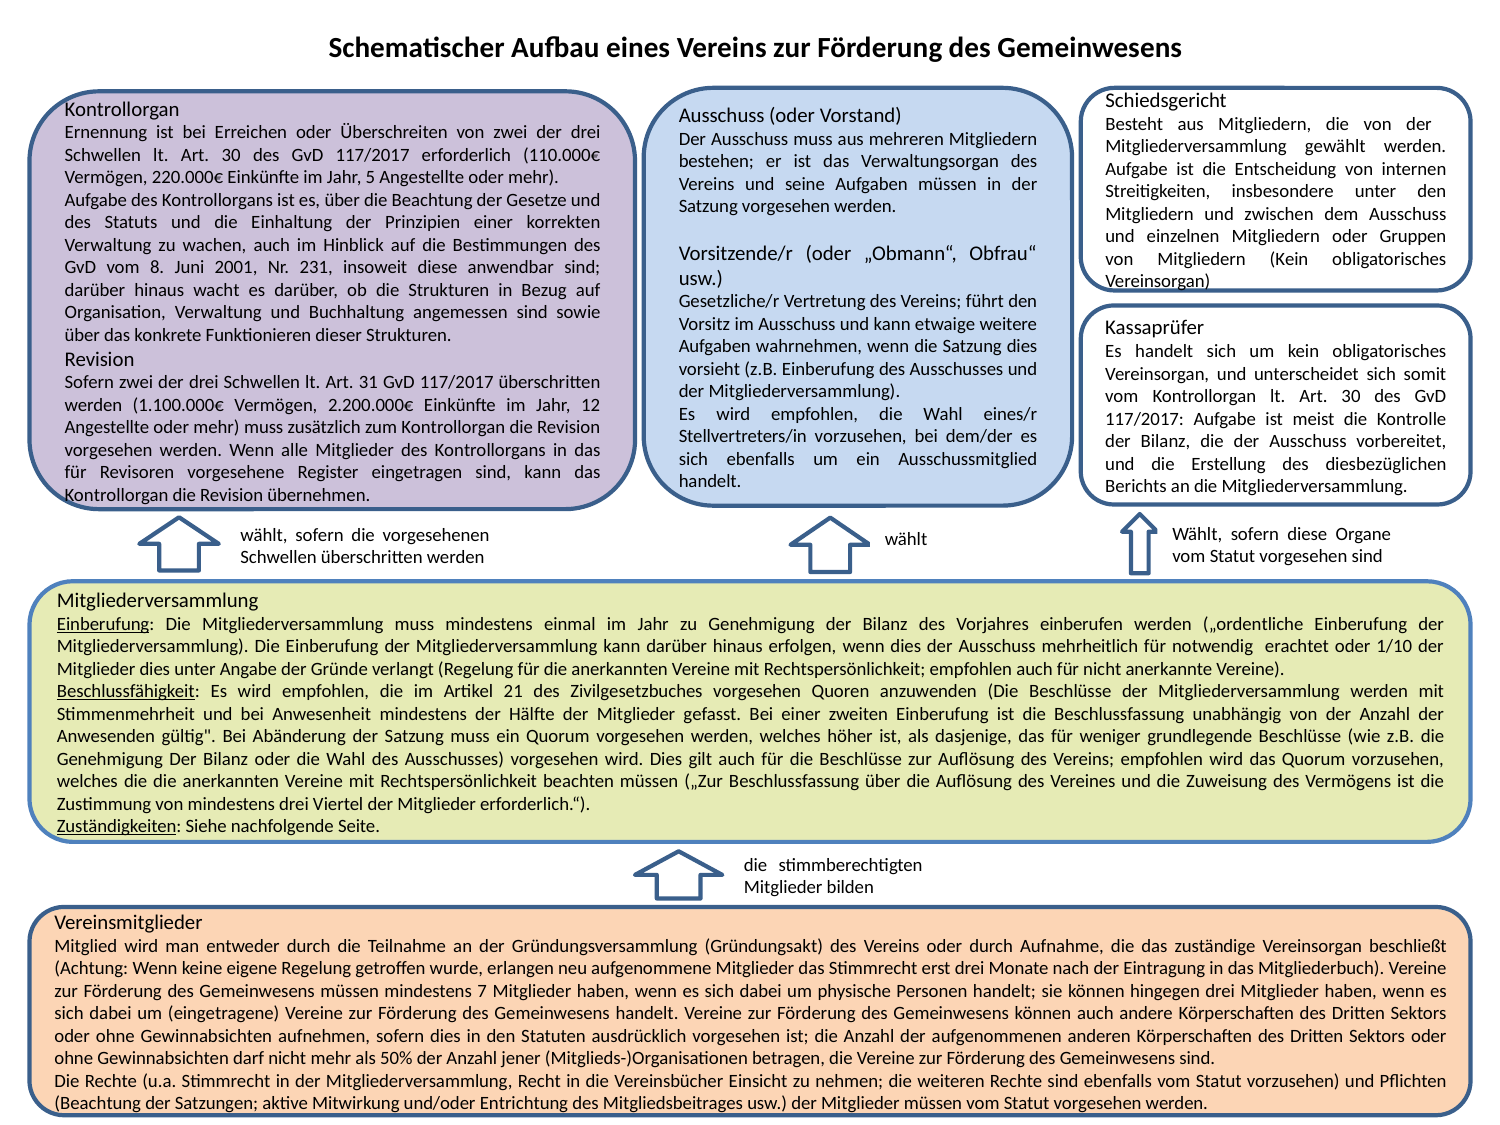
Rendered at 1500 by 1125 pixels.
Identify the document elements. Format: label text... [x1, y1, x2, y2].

text_box Ausschuss (oder Vorstand) Der Ausschuss muss aus mehreren Mitgliedern bestehen; er ist das Verwaltungsorgan des Vereins und seine Aufgaben müssen in der Satzung vorgesehen werden. Vorsitzende/r (oder „Obmann“, Obfrau“ usw.) Gesetzliche/r Vertretung des Vereins; führt den Vorsitz im Ausschuss und kann etwaige weitere Aufgaben wahrnehmen, wenn die Satzung dies vorsieht (z.B. Einberufung des Ausschusses und der Mitgliederversammlung). Es wird empfohlen, die Wahl eines/r Stellvertreters/in vorzusehen, bei dem/der es sich ebenfalls um ein Ausschussmitglied handelt. [641, 85, 1075, 508]
text_box [1120, 511, 1155, 576]
text_box [137, 515, 221, 573]
text_box Kontrollorgan Ernennung ist bei Erreichen oder Überschreiten von zwei der drei Schwellen lt. Art. 30 des GvD 117/2017 erforderlich (110.000€ Vermögen, 220.000€ Einkünfte im Jahr, 5 Angestellte oder mehr). Aufgabe des Kontrollorgans ist es, über die Beachtung der Gesetze und des Statuts und die Einhaltung der Prinzipien einer korrekten Verwaltung zu wachen, auch im Hinblick auf die Bestimmungen des GvD vom 8. Juni 2001, Nr. 231, insoweit diese anwendbar sind; darüber hinaus wacht es darüber, ob die Strukturen in Bezug auf Organisation, Verwaltung und Buchhaltung angemessen sind sowie über das konkrete Funktionieren dieser Strukturen. Revision Sofern zwei der drei Schwellen lt. Art. 31 GvD 117/2017 überschritten werden (1.100.000€ Vermögen, 2.200.000€ Einkünfte im Jahr, 12 Angestellte oder mehr) muss zusätzlich zum Kontrollorgan die Revision vorgesehen werden. Wenn alle Mitglieder des Kontrollorgans in das für Revisoren vorgesehene Register eingetragen sind, kann das Kontrollorgan die Revision übernehmen. [27, 89, 638, 512]
text_box wählt [868, 511, 1026, 564]
text_box Schiedsgericht Besteht aus Mitgliedern, die von der Mitgliederversammlung gewählt werden. Aufgabe ist die Entscheidung von internen Streitigkeiten, insbesondere unter den Mitgliedern und zwischen dem Ausschuss und einzelnen Mitgliedern oder Gruppen von Mitgliedern (Kein obligatorisches Vereinsorgan) [1078, 85, 1473, 293]
text_box wählt, sofern die vorgesehenen Schwellen überschritten werden [221, 516, 509, 574]
text_box Wählt, sofern diese Organe vom Statut vorgesehen sind [1155, 513, 1408, 575]
text_box die stimmberechtigten Mitglieder bilden [724, 849, 942, 901]
text_box [632, 849, 724, 901]
text_box Schematischer Aufbau eines Vereins zur Förderung des Gemeinwesens [311, 8, 1201, 84]
text_box Vereinsmitglieder Mitglied wird man entweder durch die Teilnahme an der Gründungsversammlung (Gründungsakt) des Vereins oder durch Aufnahme, die das zuständige Vereinsorgan beschließt (Achtung: Wenn keine eigene Regelung getroffen wurde, erlangen neu aufgenommene Mitglieder das Stimmrecht erst drei Monate nach der Eintragung in das Mitgliederbuch). Vereine zur Förderung des Gemeinwesens müssen mindestens 7 Mitglieder haben, wenn es sich dabei um physische Personen handelt; sie können hingegen drei Mitglieder haben, wenn es sich dabei um (eingetragene) Vereine zur Förderung des Gemeinwesens handelt. Vereine zur Förderung des Gemeinwesens können auch andere Körperschaften des Dritten Sektors oder ohne Gewinnabsichten aufnehmen, sofern dies in den Statuten ausdrücklich vorgesehen ist; die Anzahl der aufgenommenen anderen Körperschaften des Dritten Sektors oder ohne Gewinnabsichten darf nicht mehr als 50% der Anzahl jener (Mitglieds-)Organisationen betragen, die Vereine zur Förderung des Gemeinwesens sind. Die Rechte (u.a. Stimmrecht in der Mitgliederversammlung, Recht in die Vereinsbücher Einsicht zu nehmen; die weiteren Rechte sind ebenfalls vom Statut vorzusehen) und Pflichten (Beachtung der Satzungen; aktive Mitwirkung und/oder Entrichtung des Mitgliedsbeitrages usw.) der Mitglieder müssen vom Statut vorgesehen werden. [27, 904, 1473, 1118]
text_box Kassaprüfer Es handelt sich um kein obligatorisches Vereinsorgan, und unterscheidet sich somit vom Kontrollorgan lt. Art. 30 des GvD 117/2017: Aufgabe ist meist die Kontrolle der Bilanz, die der Ausschuss vorbereitet, und die Erstellung des diesbezüglichen Berichts an die Mitgliederversammlung. [1078, 303, 1473, 507]
text_box [788, 515, 868, 575]
text_box Mitgliederversammlung Einberufung: Die Mitgliederversammlung muss mindestens einmal im Jahr zu Genehmigung der Bilanz des Vorjahres einberufen werden („ordentliche Einberufung der Mitgliederversammlung). Die Einberufung der Mitgliederversammlung kann darüber hinaus erfolgen, wenn dies der Ausschuss mehrheitlich für notwendig erachtet oder 1/10 der Mitglieder dies unter Angabe der Gründe verlangt (Regelung für die anerkannten Vereine mit Rechtspersönlichkeit; empfohlen auch für nicht anerkannte Vereine). Beschlussfähigkeit: Es wird empfohlen, die im Artikel 21 des Zivilgesetzbuches vorgesehen Quoren anzuwenden (Die Beschlüsse der Mitgliederversammlung werden mit Stimmenmehrheit und bei Anwesenheit mindestens der Hälfte der Mitglieder gefasst. Bei einer zweiten Einberufung ist die Beschlussfassung unabhängig von der Anzahl der Anwesenden gültig". Bei Abänderung der Satzung muss ein Quorum vorgesehen werden, welches höher ist, als dasjenige, das für weniger grundlegende Beschlüsse (wie z.B. die Genehmigung Der Bilanz oder die Wahl des Ausschusses) vorgesehen wird. Dies gilt auch für die Beschlüsse zur Auflösung des Vereins; empfohlen wird das Quorum vorzusehen, welches die die anerkannten Vereine mit Rechtspersönlichkeit beachten müssen („Zur Beschlussfassung über die Auflösung des Vereines und die Zuweisung des Vermögens ist die Zustimmung von mindestens drei Viertel der Mitglieder erforderlich.“). Zuständigkeiten: Siehe nachfolgende Seite. [27, 579, 1473, 844]
